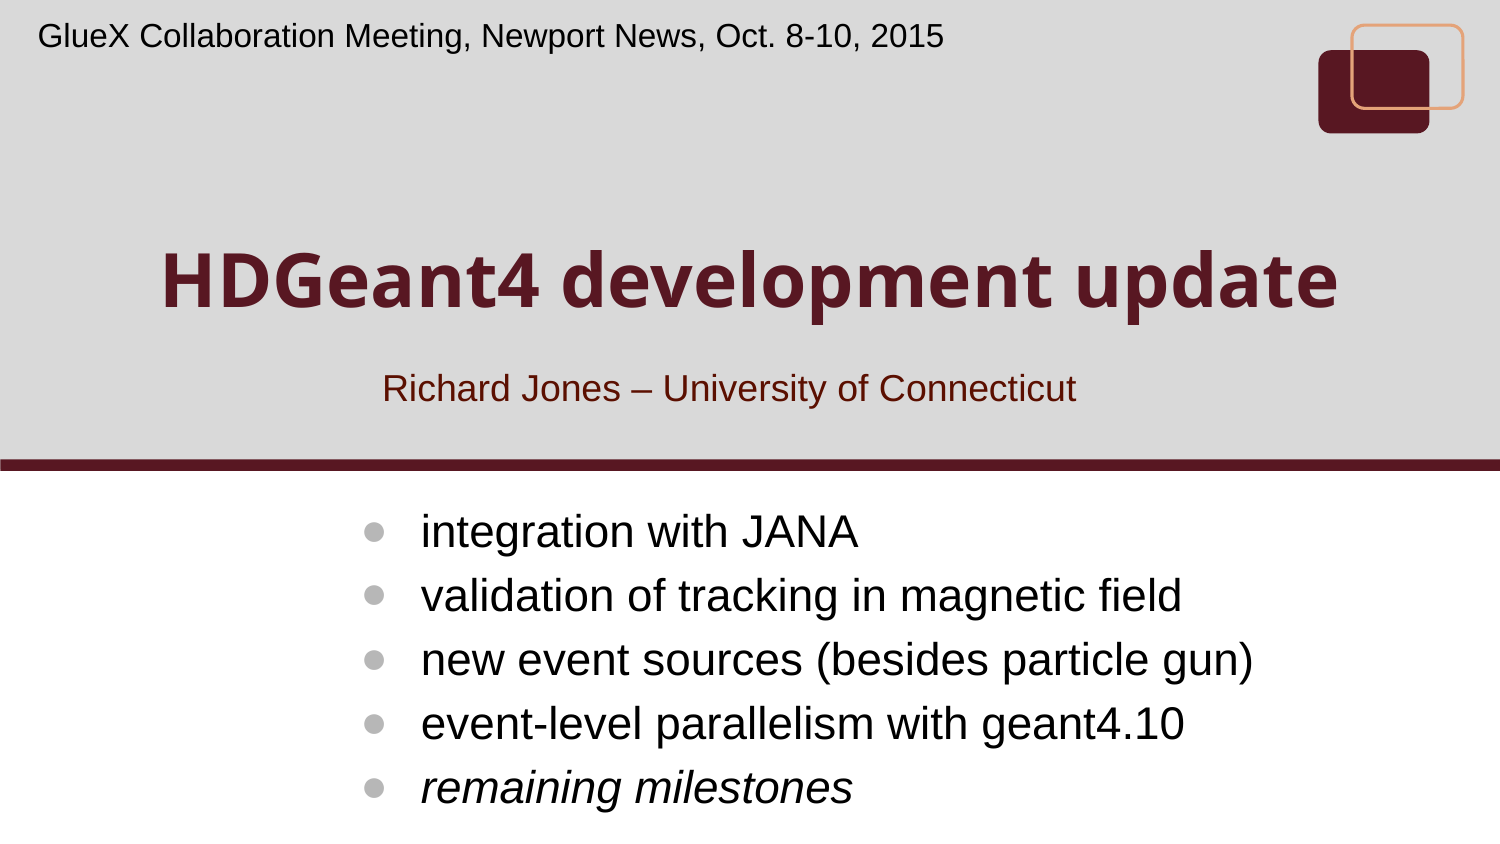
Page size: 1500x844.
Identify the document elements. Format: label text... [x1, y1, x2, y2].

title HDGeant4 development update [112, 220, 1388, 338]
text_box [1318, 24, 1464, 134]
text_box [0, 459, 1500, 471]
text_box GlueX Collaboration Meeting, Newport News, Oct. 8-10, 2015 [22, 6, 1055, 67]
subtitle integration with JANA validation of tracking in magnetic field new event sources (besides particle gun) event-level parallelism with geant4.10 remaining milestones [330, 486, 1304, 805]
text_box [0, 0, 1500, 459]
text_box Richard Jones – University of Connecticut [367, 356, 1123, 417]
